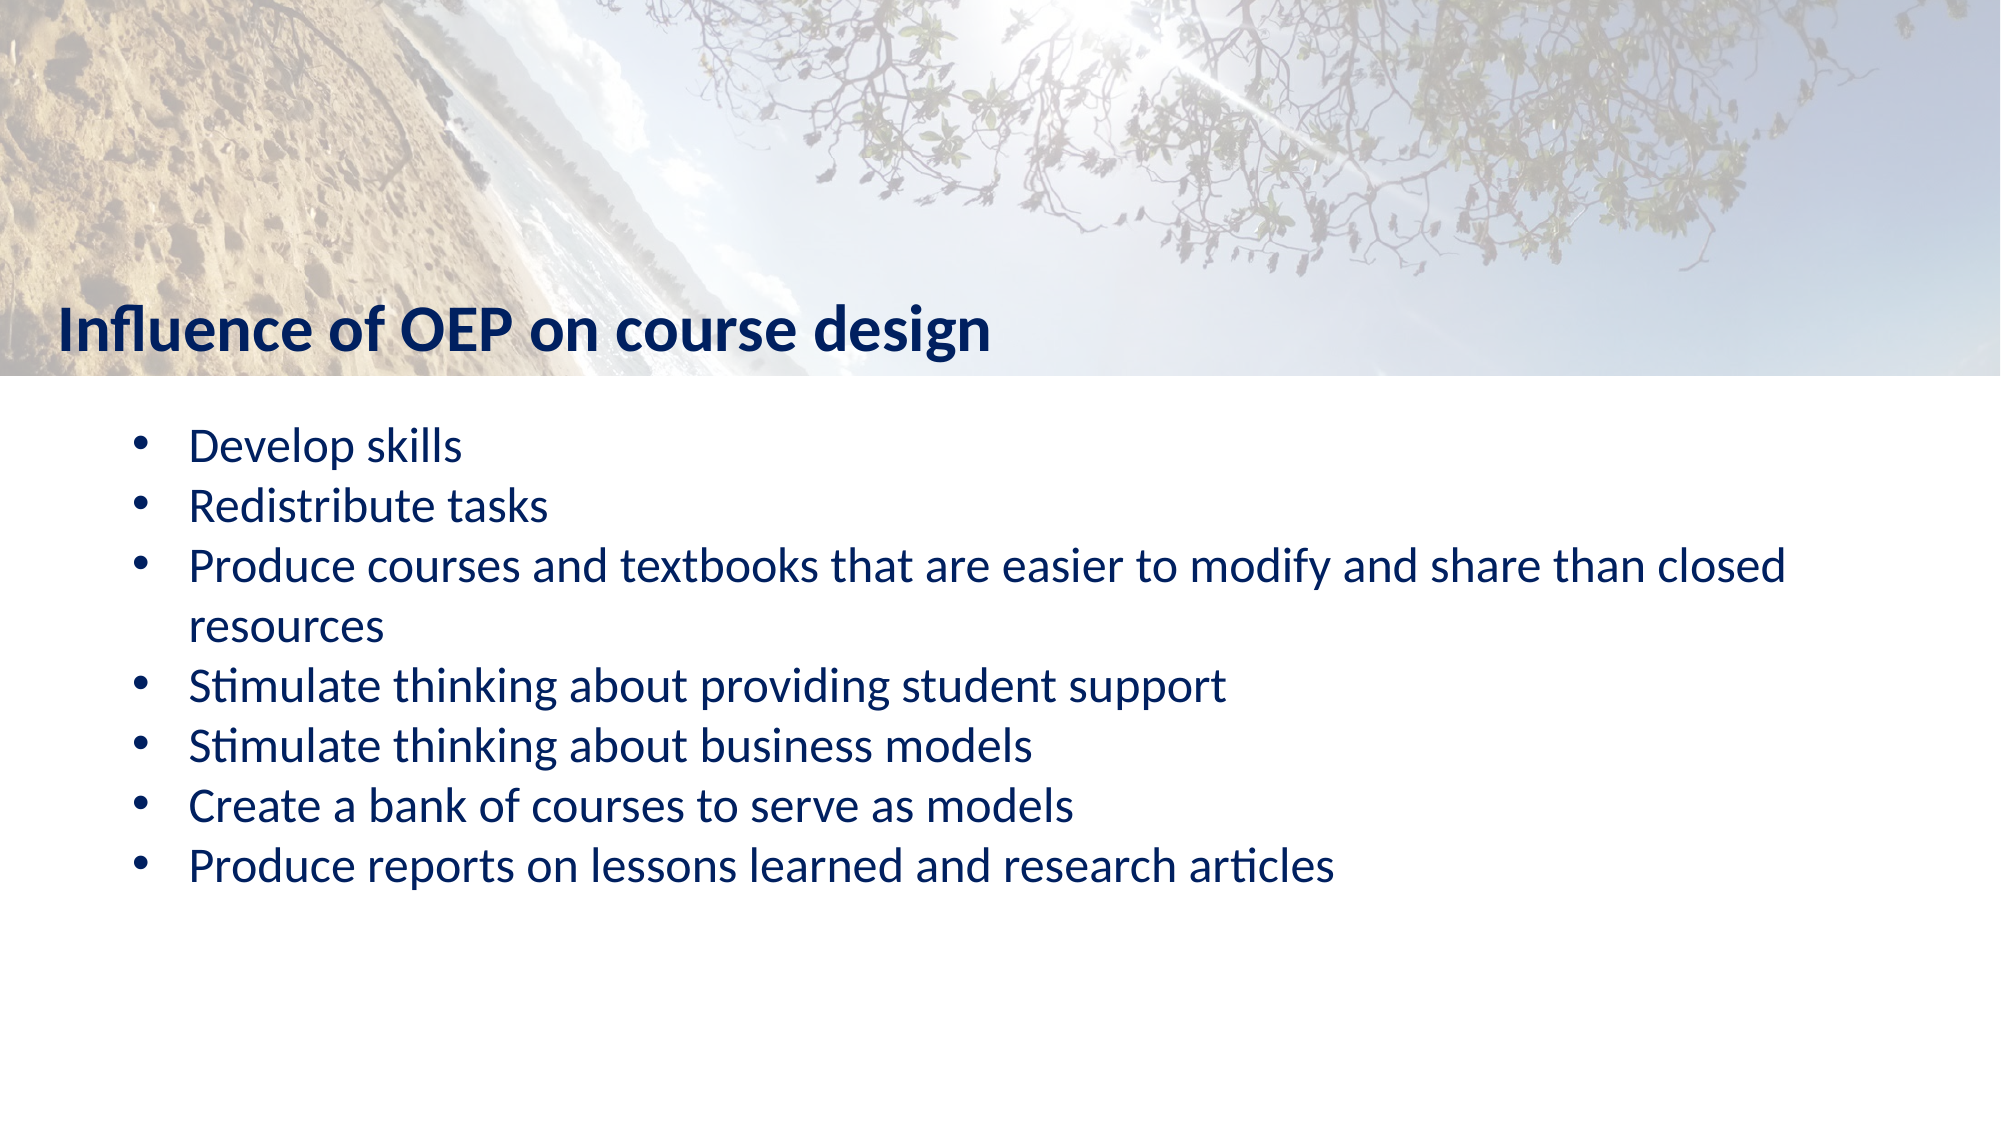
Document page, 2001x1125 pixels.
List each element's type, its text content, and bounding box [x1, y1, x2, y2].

text_box Develop skills Redistribute tasks Produce courses and textbooks that are easier to modify and share than closed resources Stimulate thinking about providing student support Stimulate thinking about business models Create a bank of courses to serve as models Produce reports on lessons learned and research articles [42, 405, 1947, 900]
text_box Influence of OEP on course design [42, 276, 1253, 372]
